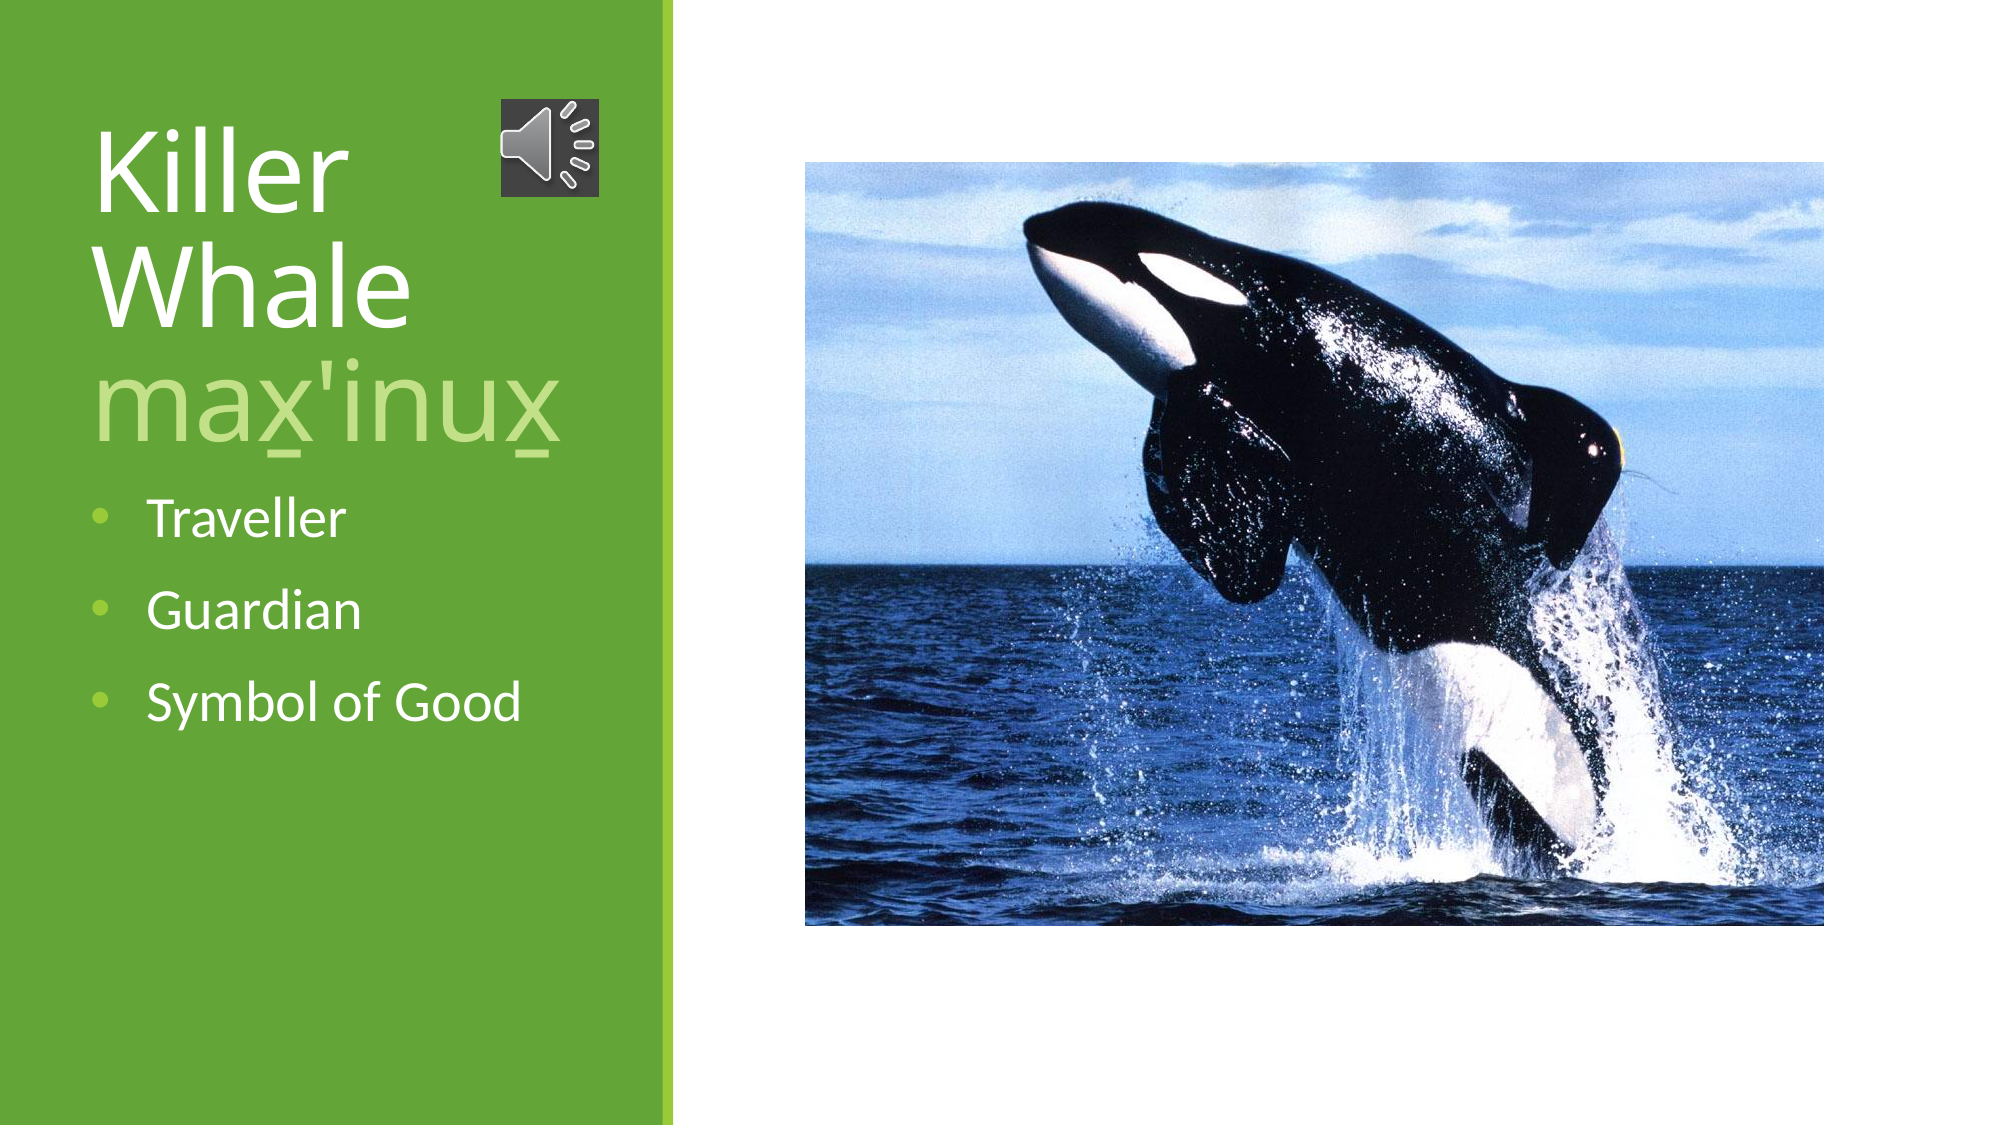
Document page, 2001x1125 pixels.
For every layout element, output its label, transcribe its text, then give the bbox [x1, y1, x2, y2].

picture [499, 97, 601, 199]
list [804, 161, 1825, 927]
list Traveller Guardian Symbol of Good [75, 479, 600, 1035]
title Killer Whale max̱'inux̱ [75, 97, 650, 473]
